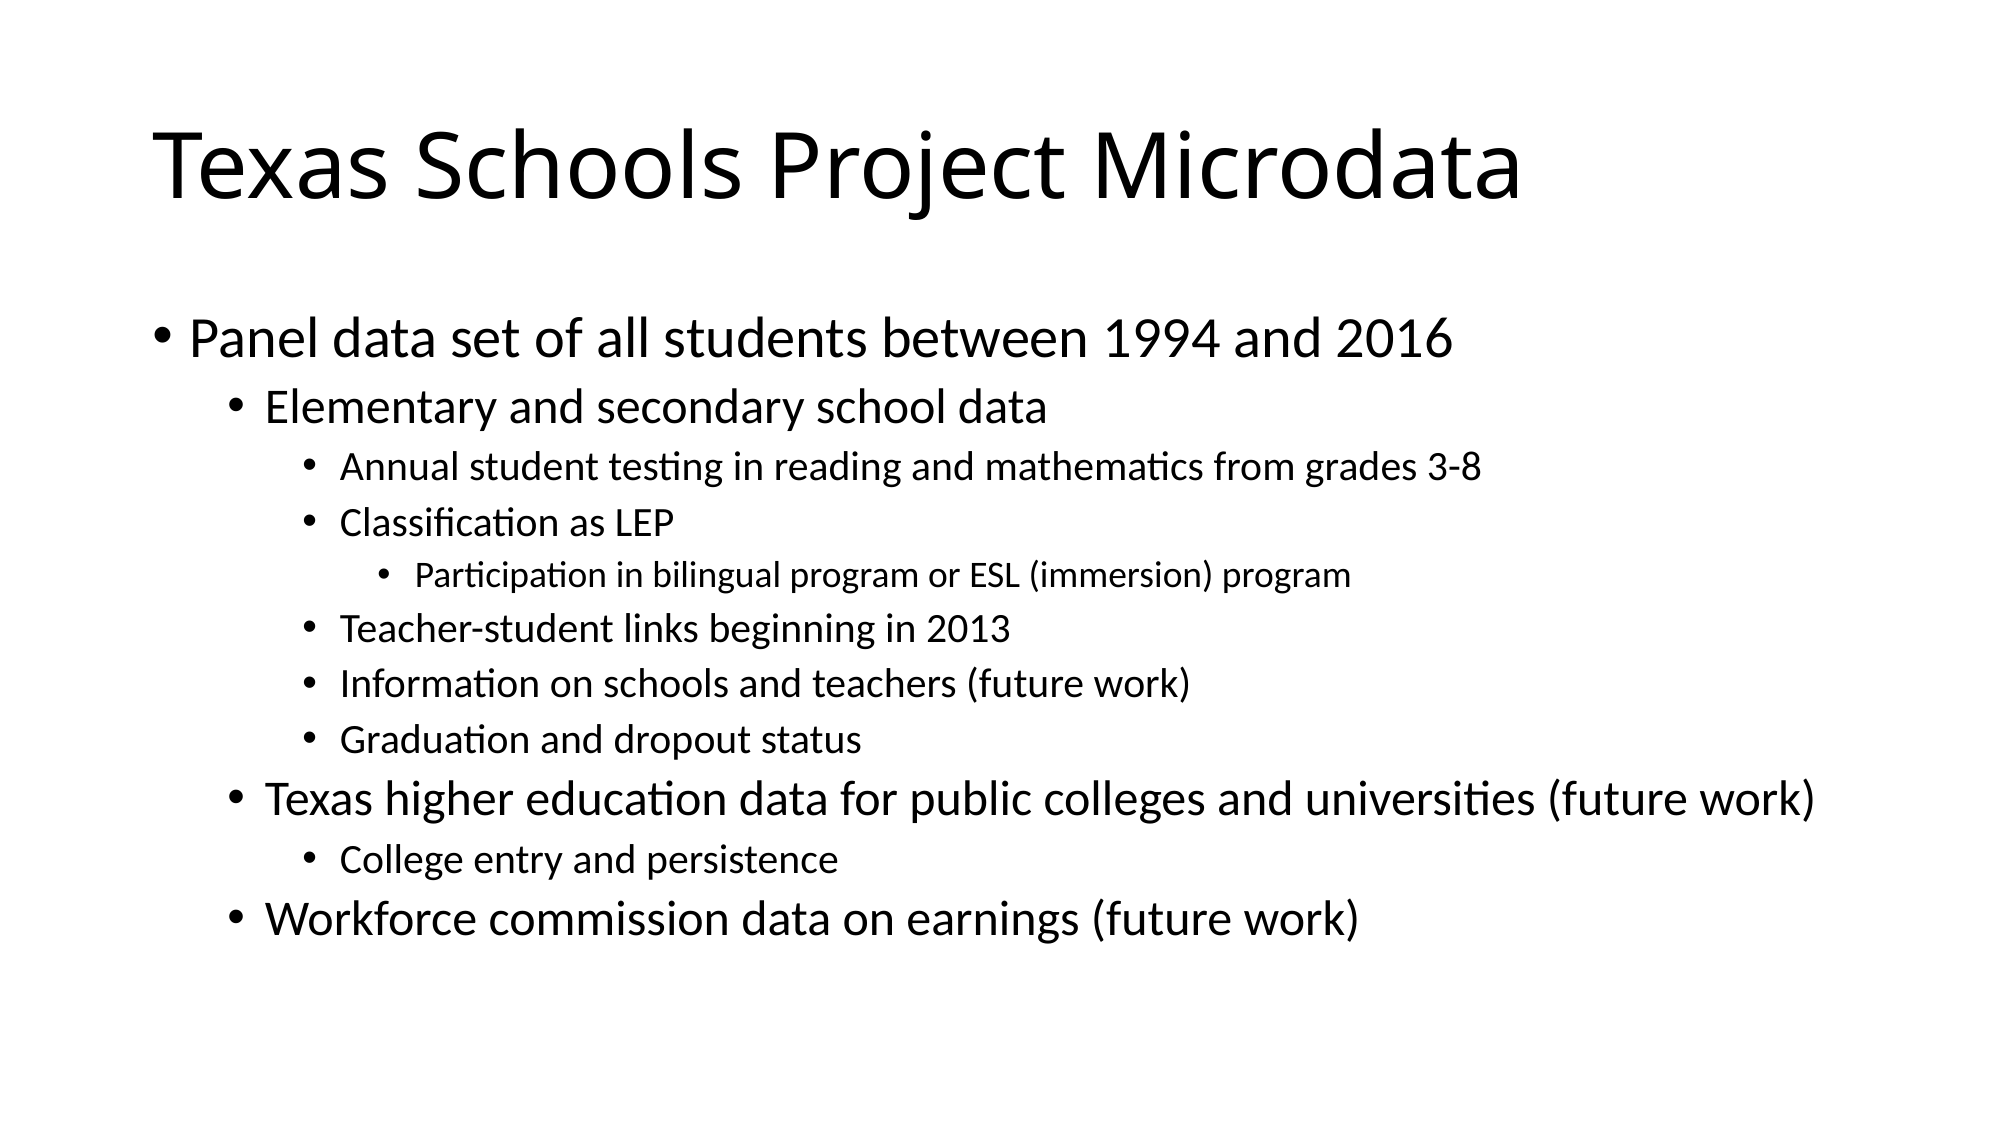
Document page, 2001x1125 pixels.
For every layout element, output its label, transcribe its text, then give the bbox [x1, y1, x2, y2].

list Panel data set of all students between 1994 and 2016 Elementary and secondary school data Annual student testing in reading and mathematics from grades 3-8 Classification as LEP Participation in bilingual program or ESL (immersion) program Teacher-student links beginning in 2013 Information on schools and teachers (future work) Graduation and dropout status Texas higher education data for public colleges and universities (future work) College entry and persistence Workforce commission data on earnings (future work) [137, 299, 1863, 1014]
title Texas Schools Project Microdata [137, 59, 1863, 278]
